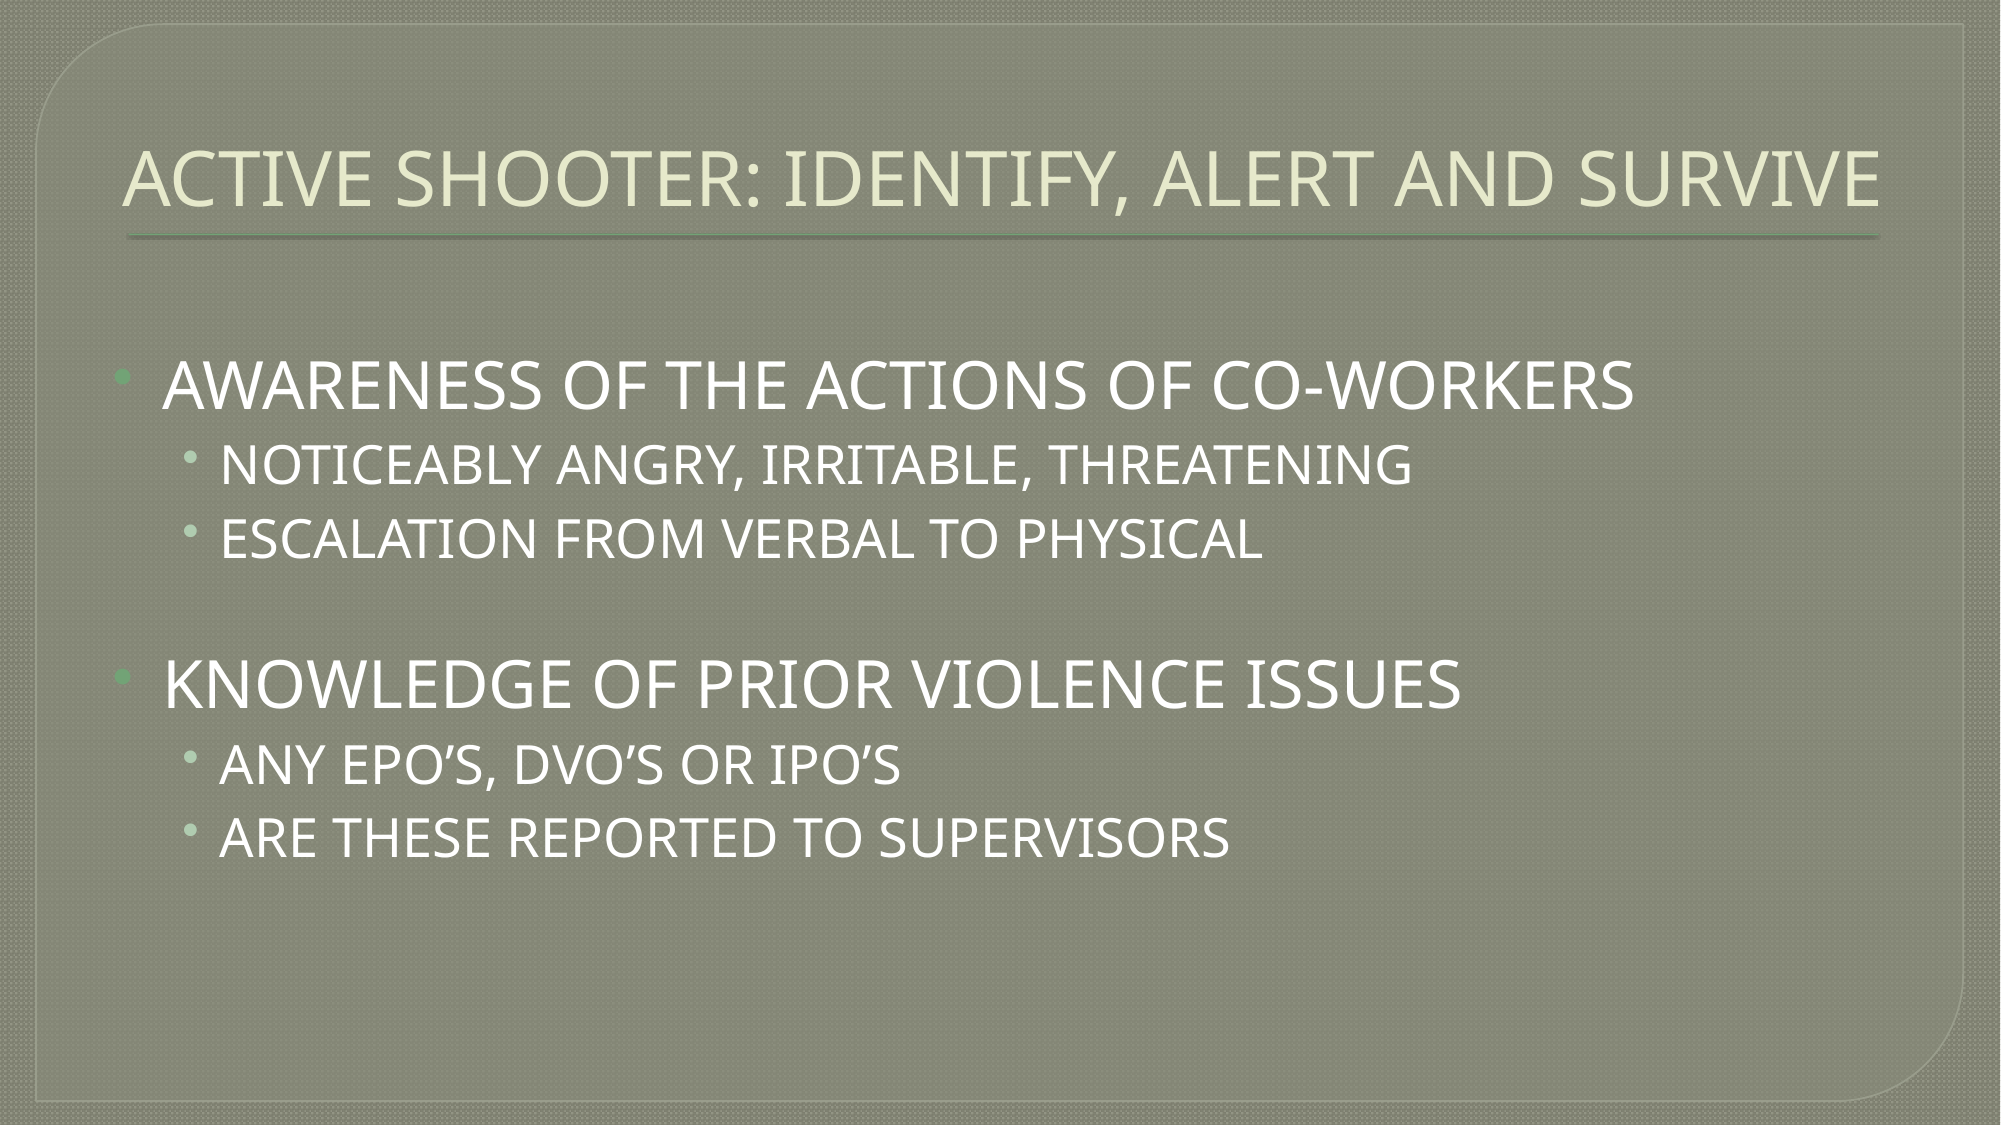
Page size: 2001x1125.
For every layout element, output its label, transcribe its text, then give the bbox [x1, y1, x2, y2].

list AWARENESS OF THE ACTIONS OF CO-WORKERS NOTICEABLY ANGRY, IRRITABLE, THREATENING ESCALATION FROM VERBAL TO PHYSICAL KNOWLEDGE OF PRIOR VIOLENCE ISSUES ANY EPO’S, DVO’S OR IPO’S ARE THESE REPORTED TO SUPERVISORS [99, 270, 1900, 1013]
title ACTIVE SHOOTER: IDENTIFY, ALERT AND SURVIVE [99, 41, 1900, 230]
